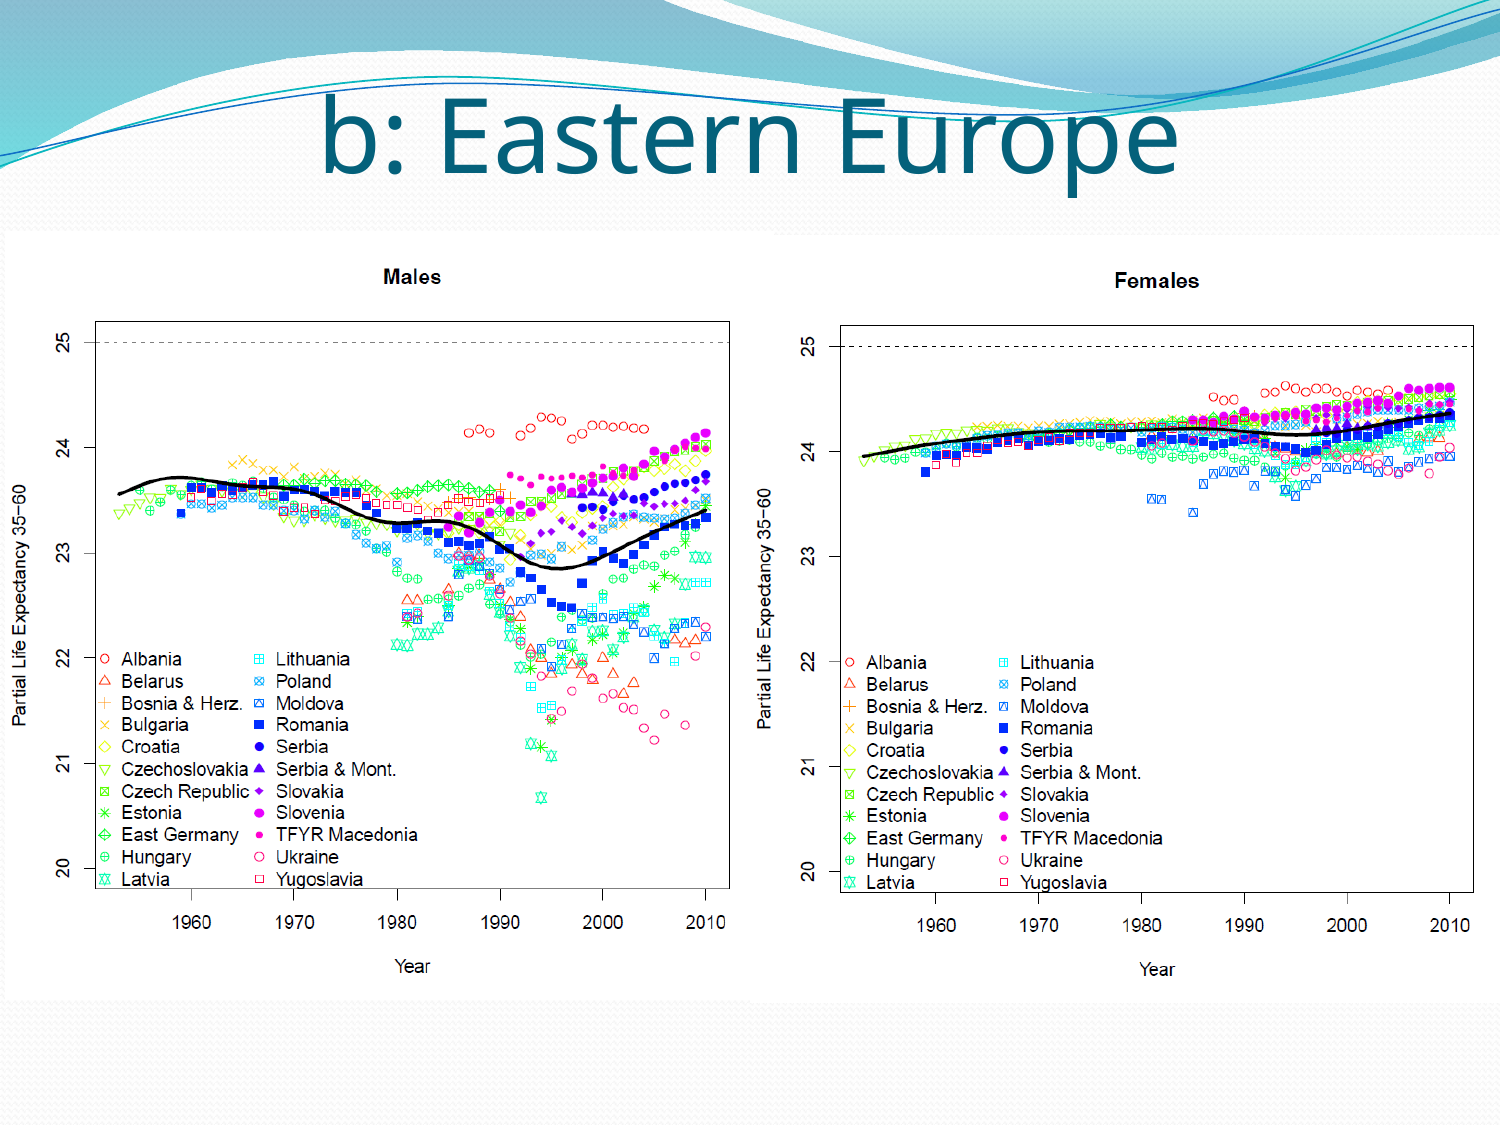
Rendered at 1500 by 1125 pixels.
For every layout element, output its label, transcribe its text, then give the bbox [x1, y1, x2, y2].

title b: Eastern Europe [75, 7, 1425, 195]
picture [5, 231, 1500, 1004]
